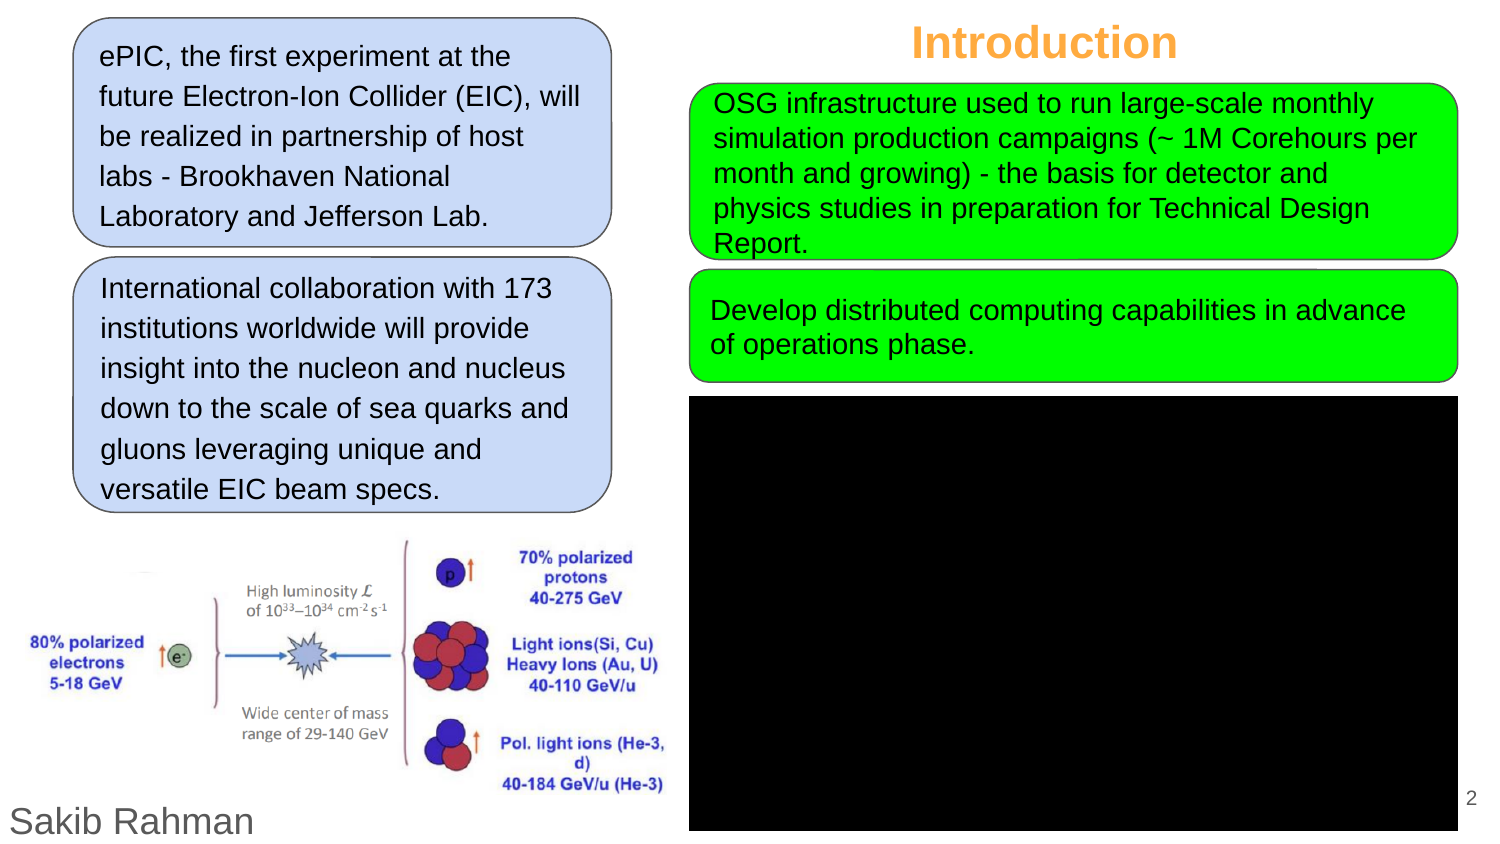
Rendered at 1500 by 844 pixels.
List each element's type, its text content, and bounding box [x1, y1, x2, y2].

text_box Sakib Rahman [0, 782, 321, 832]
picture [689, 396, 1458, 831]
text_box OSG infrastructure used to run large-scale monthly simulation production campaigns (~ 1M Corehours per month and growing) - the basis for detector and physics studies in preparation for Technical Design Report. [689, 83, 1458, 260]
text_box Introduction [896, 0, 1280, 83]
text_box ePIC, the first experiment at the future Electron-Ion Collider (EIC), will be realized in partnership of host labs - Brookhaven National Laboratory and Jefferson Lab. [73, 17, 612, 247]
picture [25, 523, 667, 795]
text_box Develop distributed computing capabilities in advance of operations phase. [689, 269, 1458, 383]
text_box International collaboration with 173 institutions worldwide will provide insight into the nucleon and nucleus down to the scale of sea quarks and gluons leveraging unique and versatile EIC beam specs. [72, 256, 612, 513]
slide_number ‹#› [1463, 764, 1493, 830]
